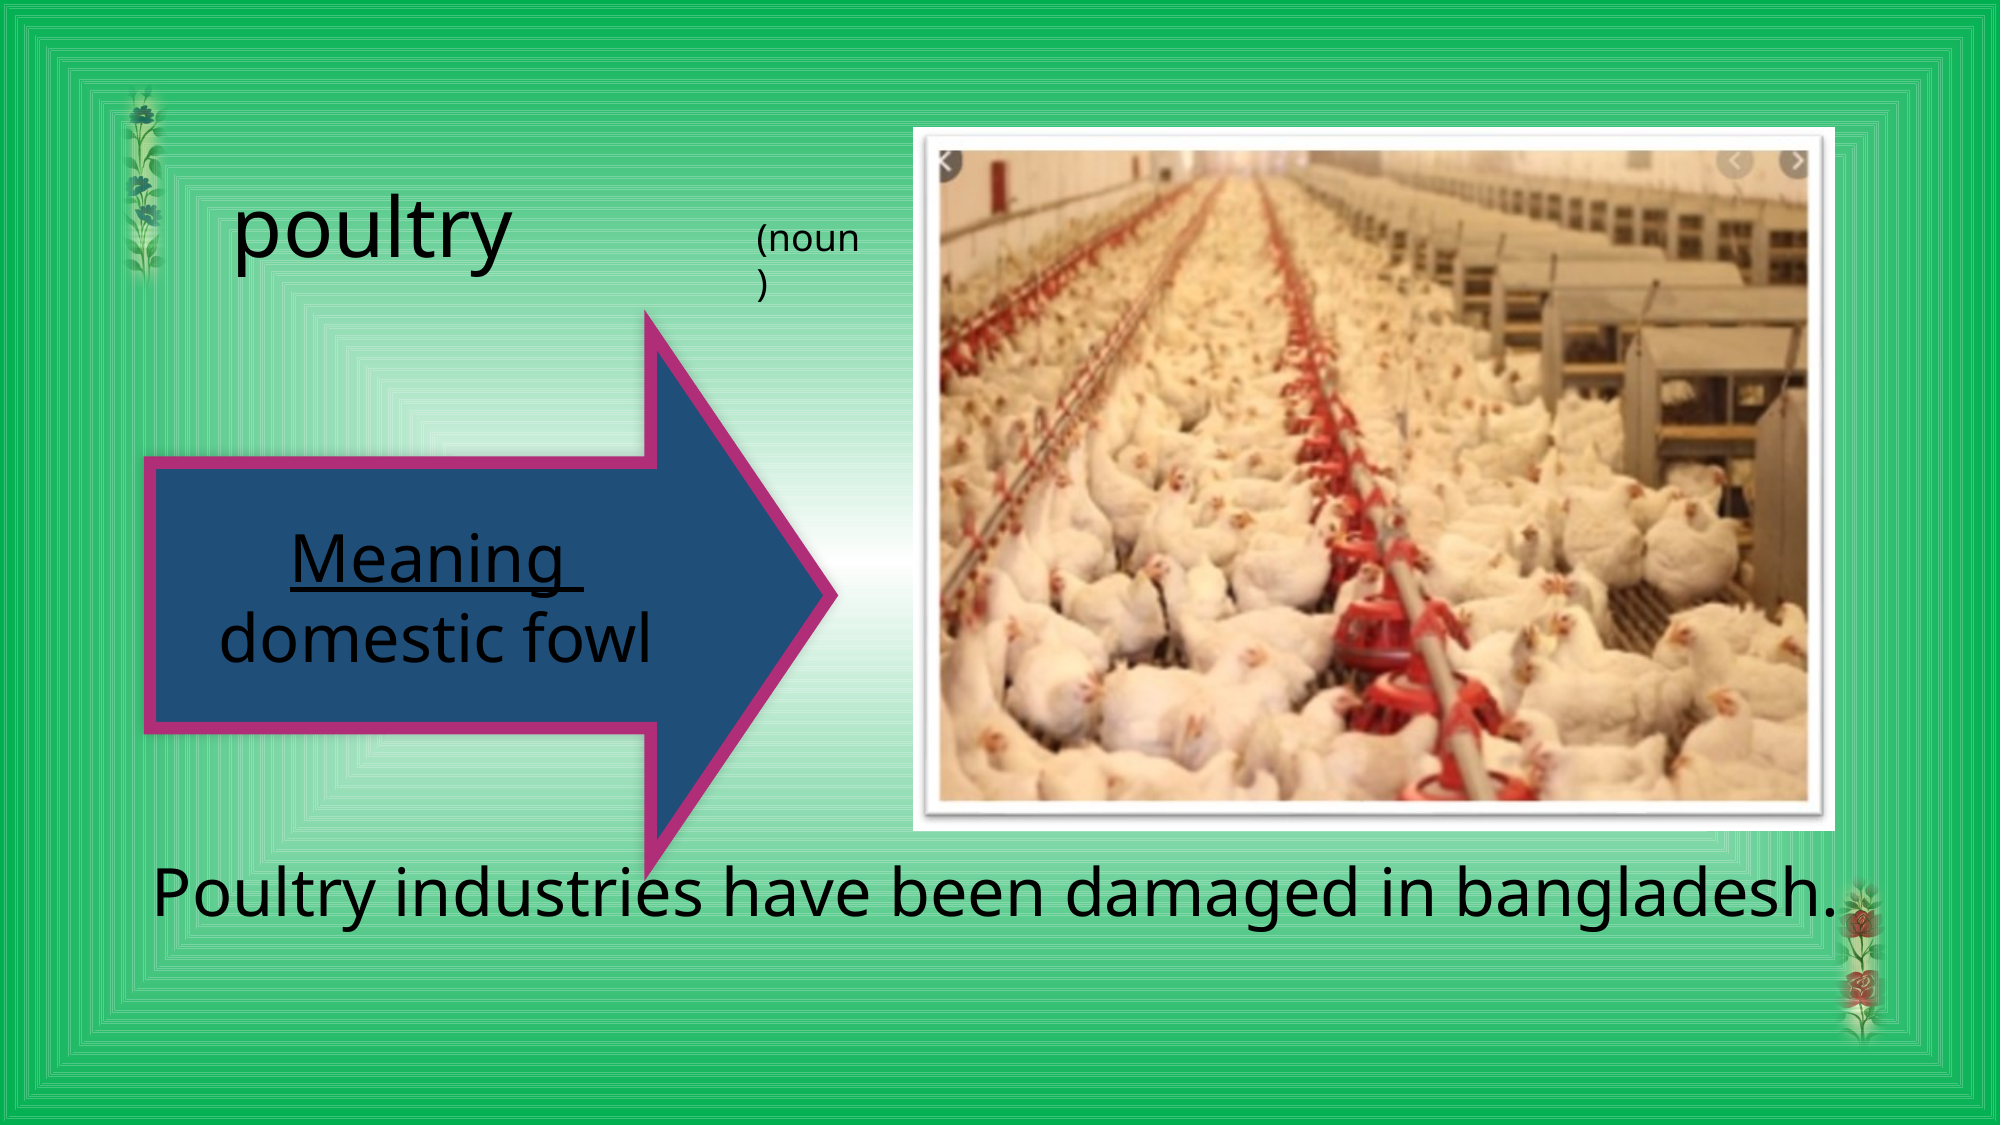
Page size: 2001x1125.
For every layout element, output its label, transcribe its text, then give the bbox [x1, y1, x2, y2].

picture [913, 127, 1835, 831]
picture [118, 79, 171, 294]
picture [1830, 872, 1891, 1053]
text_box Poultry industries have been damaged in bangladesh. [68, 841, 1926, 937]
text_box Meaning domestic fowl [148, 326, 832, 841]
text_box poultry [217, 166, 713, 282]
text_box (noun) [741, 206, 881, 312]
